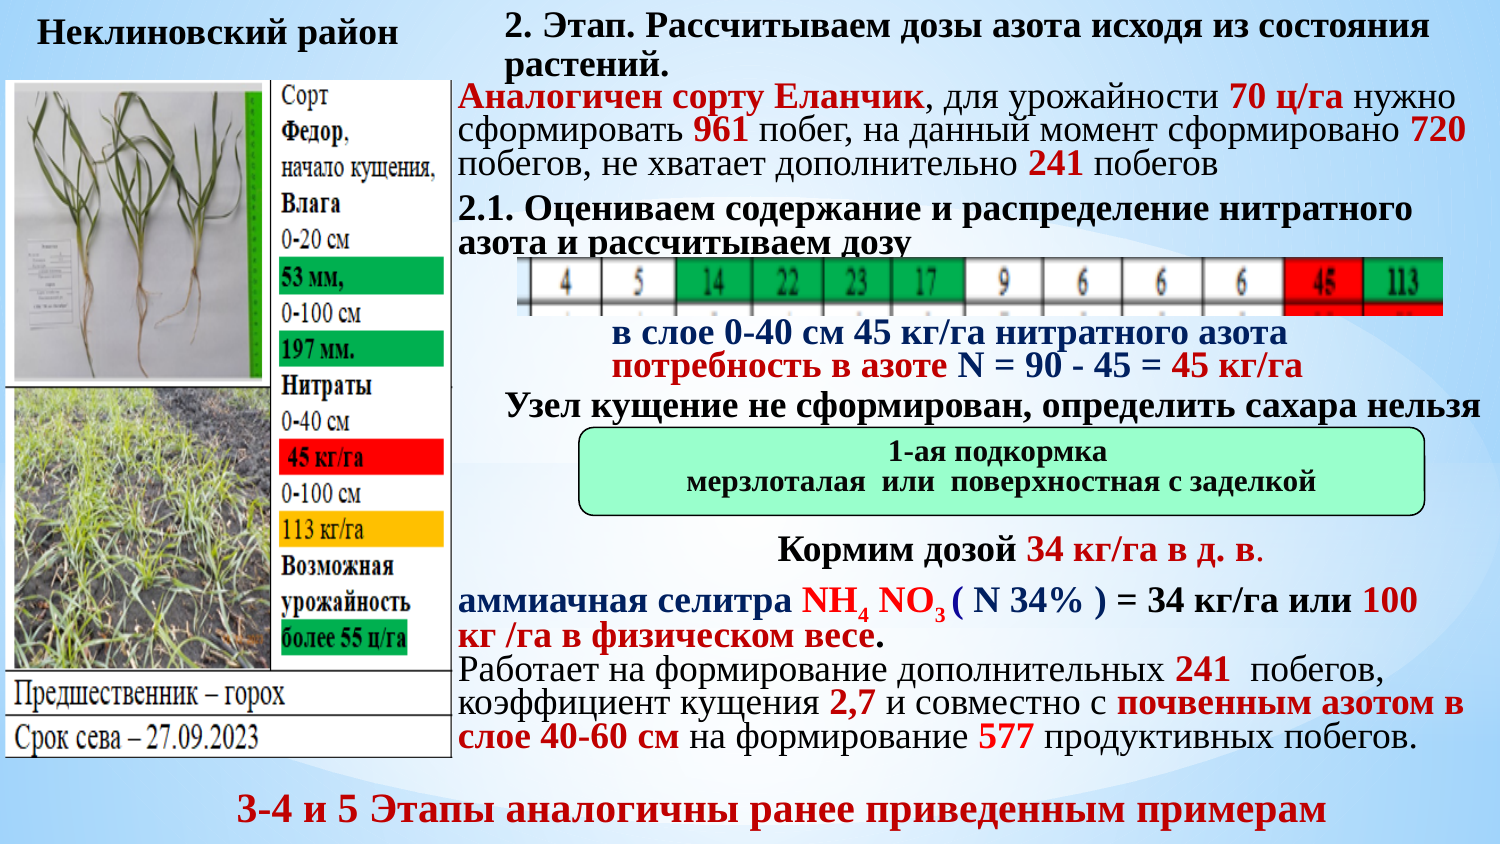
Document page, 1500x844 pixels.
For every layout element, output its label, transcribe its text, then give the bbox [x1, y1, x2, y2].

text_box 1-ая подкормка мерзлоталая или поверхностная с заделкой [578, 427, 1425, 516]
text_box Кормим дозой 34 кг/га в д. в. [766, 518, 1404, 574]
text_box Азовский район ООО «Ленинское Знамя» [0, 712, 48, 764]
text_box в слое 0-40 см 45 кг/га нитратного азота потребность в азоте N = 90 - 45 = 45 кг/га [596, 325, 1404, 376]
text_box 2. Этап. Рассчитываем дозы азота исходя из состояния растений. [489, 0, 1500, 92]
text_box 3-4 и 5 Этапы аналогичны ранее приведенным примерам [221, 773, 1493, 838]
text_box 2.1. Оцениваем содержание и распределение нитратного азота и рассчитываем дозу [458, 186, 1474, 269]
text_box Узел кущение не сформирован, определить сахара нельзя [489, 376, 1500, 434]
text_box Аналогичен сорту Еланчик, для урожайности 70 ц/га нужно сформировать 961 побег, на данный момент сформировано 720 побегов, не хватает дополнительно 241 побегов [443, 73, 1493, 190]
text_box Азовский район ООО «Ленинское Знамя» [0, 81, 5, 231]
picture [5, 80, 453, 758]
text_box аммиачная селитра NH4 NO3 ( N 34% ) = 34 кг/га или 100 кг /га в физическом весе. Работает на формирование дополнительных 241 побегов, коэффициент кущения 2,7 и совместно с почвенным азотом в слое 40-60 см на формирование 577 продуктивных побегов. [455, 574, 1500, 763]
picture [517, 252, 1443, 317]
text_box Неклиновский район [22, 0, 414, 79]
